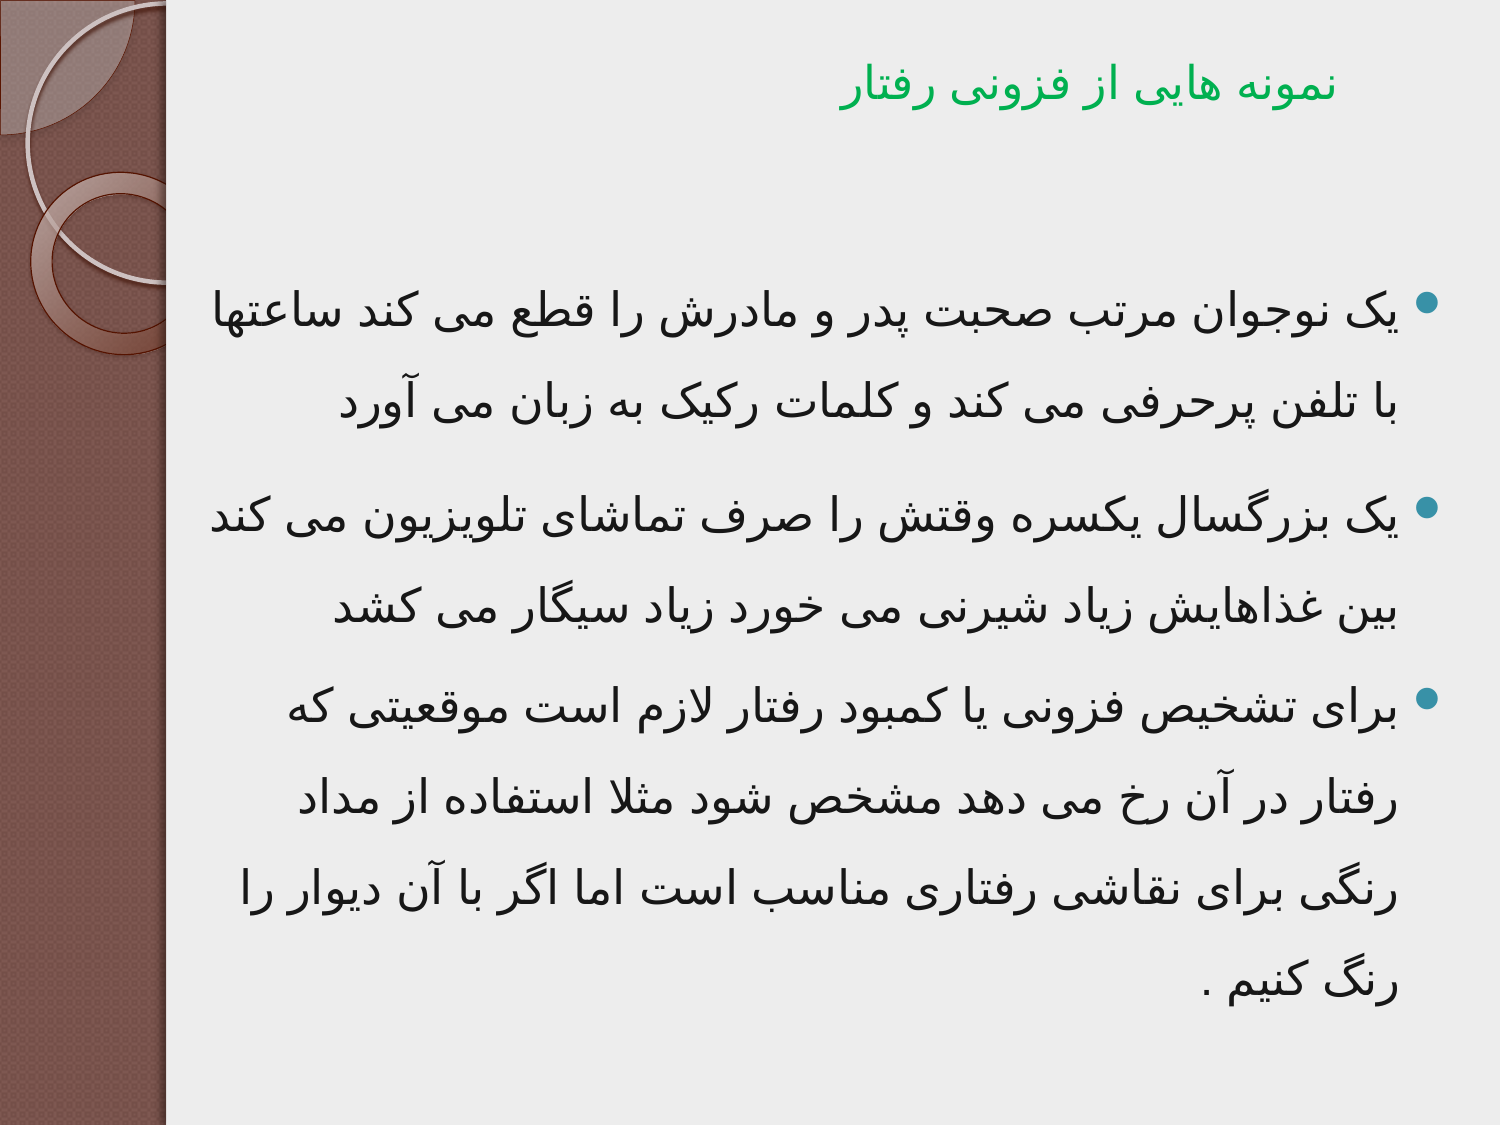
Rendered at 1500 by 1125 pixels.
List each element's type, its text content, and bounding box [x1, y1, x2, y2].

list یک نوجوان مرتب صحبت پدر و مادرش را قطع می کند ساعتها با تلفن پرحرفی می کند و کلمات رکیک به زبان می آورد یک بزرگسال یکسره وقتش را صرف تماشای تلویزیون می کند بین غذاهایش زیاد شیرنی می خورد زیاد سیگار می کشد برای تشخیص فزونی یا کمبود رفتار لازم است موقعیتی که رفتار در آن رخ می دهد مشخص شود مثلا استفاده از مداد رنگی برای نقاشی رفتاری مناسب است اما اگر با آن دیوار را رنگ کنیم . [194, 237, 1466, 1106]
title نمونه هایی از فزونی رفتار [714, 45, 1466, 173]
